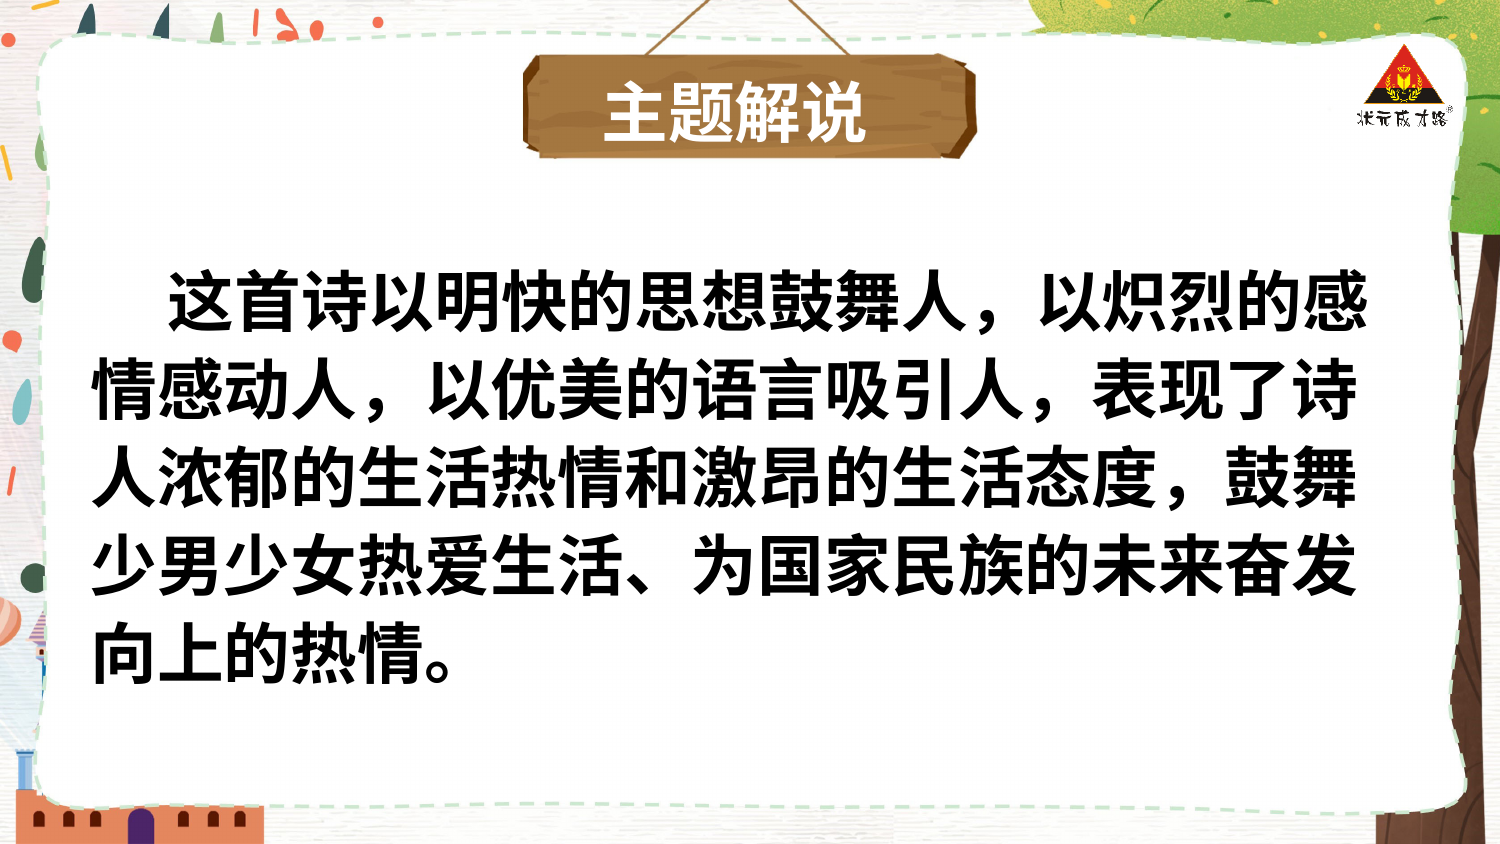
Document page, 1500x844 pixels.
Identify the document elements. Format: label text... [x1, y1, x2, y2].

text_box 这首诗以明快的思想鼓舞人，以炽烈的感情感动人，以优美的语言吸引人，表现了诗人浓郁的生活热情和激昂的生活态度，鼓舞少男少女热爱生活、为国家民族的未来奋发向上的热情。 [75, 244, 1425, 699]
text_box 主题解说 [586, 63, 914, 158]
picture [0, 0, 1500, 844]
